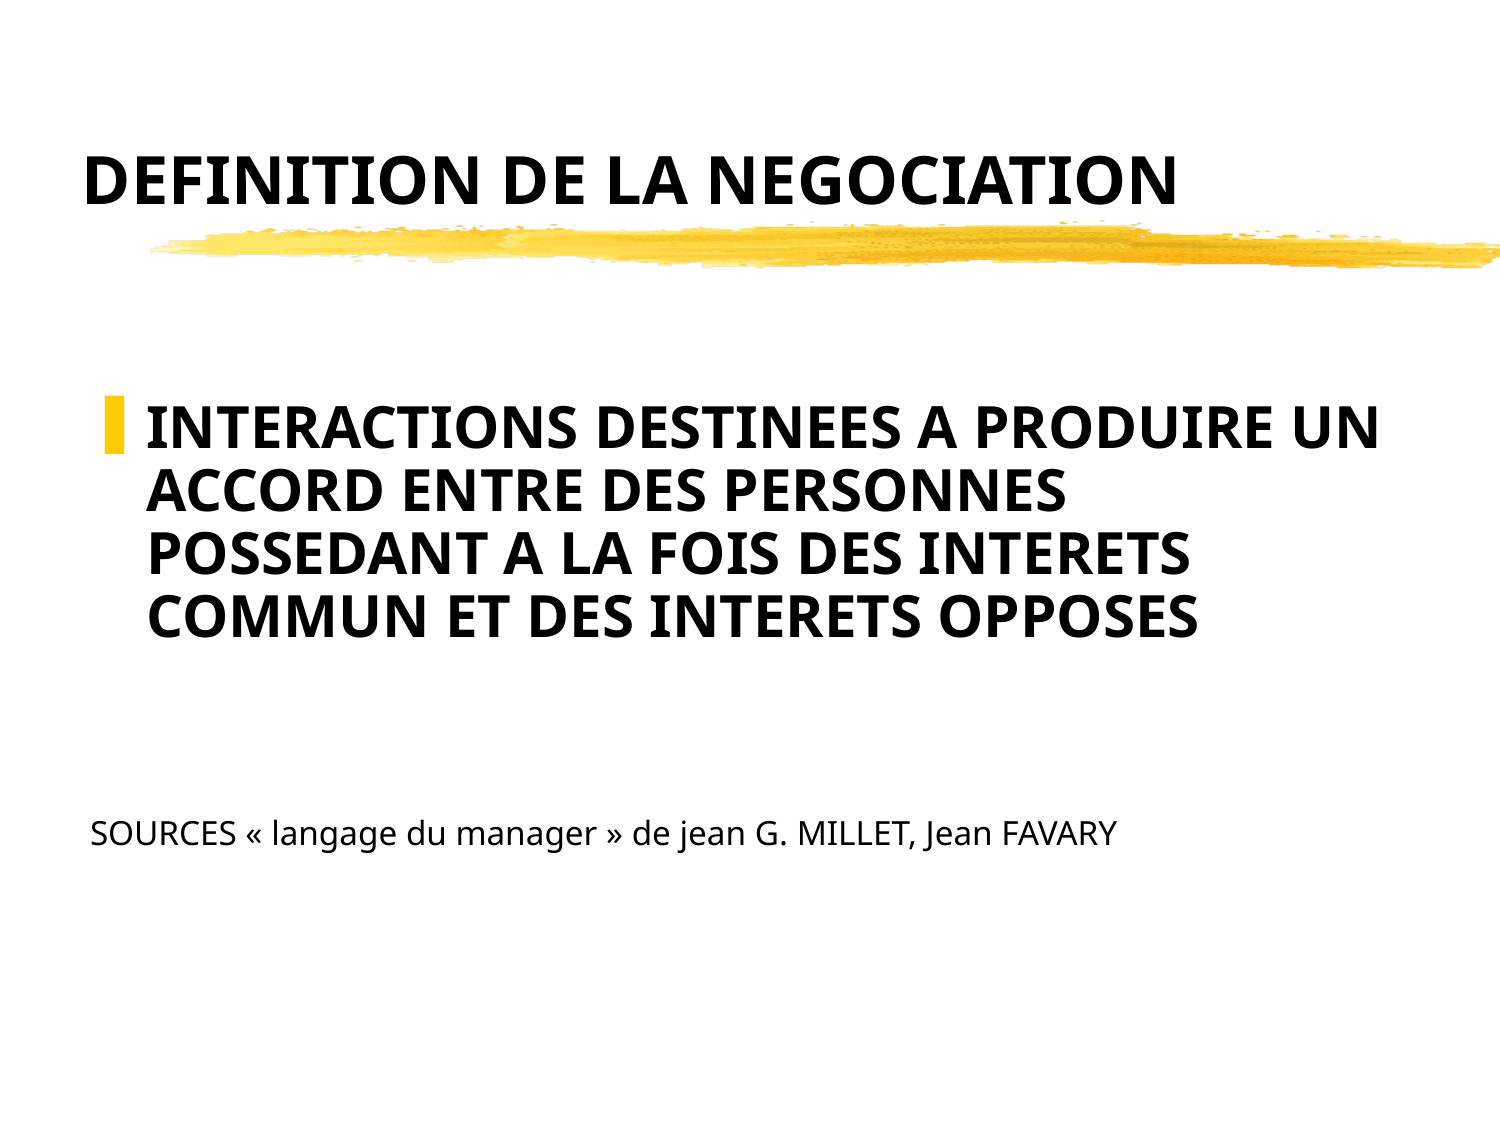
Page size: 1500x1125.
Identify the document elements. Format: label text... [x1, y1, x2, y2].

list INTERACTIONS DESTINEES A PRODUIRE UN ACCORD ENTRE DES PERSONNES POSSEDANT A LA FOIS DES INTERETS COMMUN ET DES INTERETS OPPOSES SOURCES « langage du manager » de jean G. MILLET, Jean FAVARY [74, 309, 1417, 994]
picture [150, 215, 1500, 279]
title DEFINITION DE LA NEGOCIATION [66, 37, 1342, 226]
